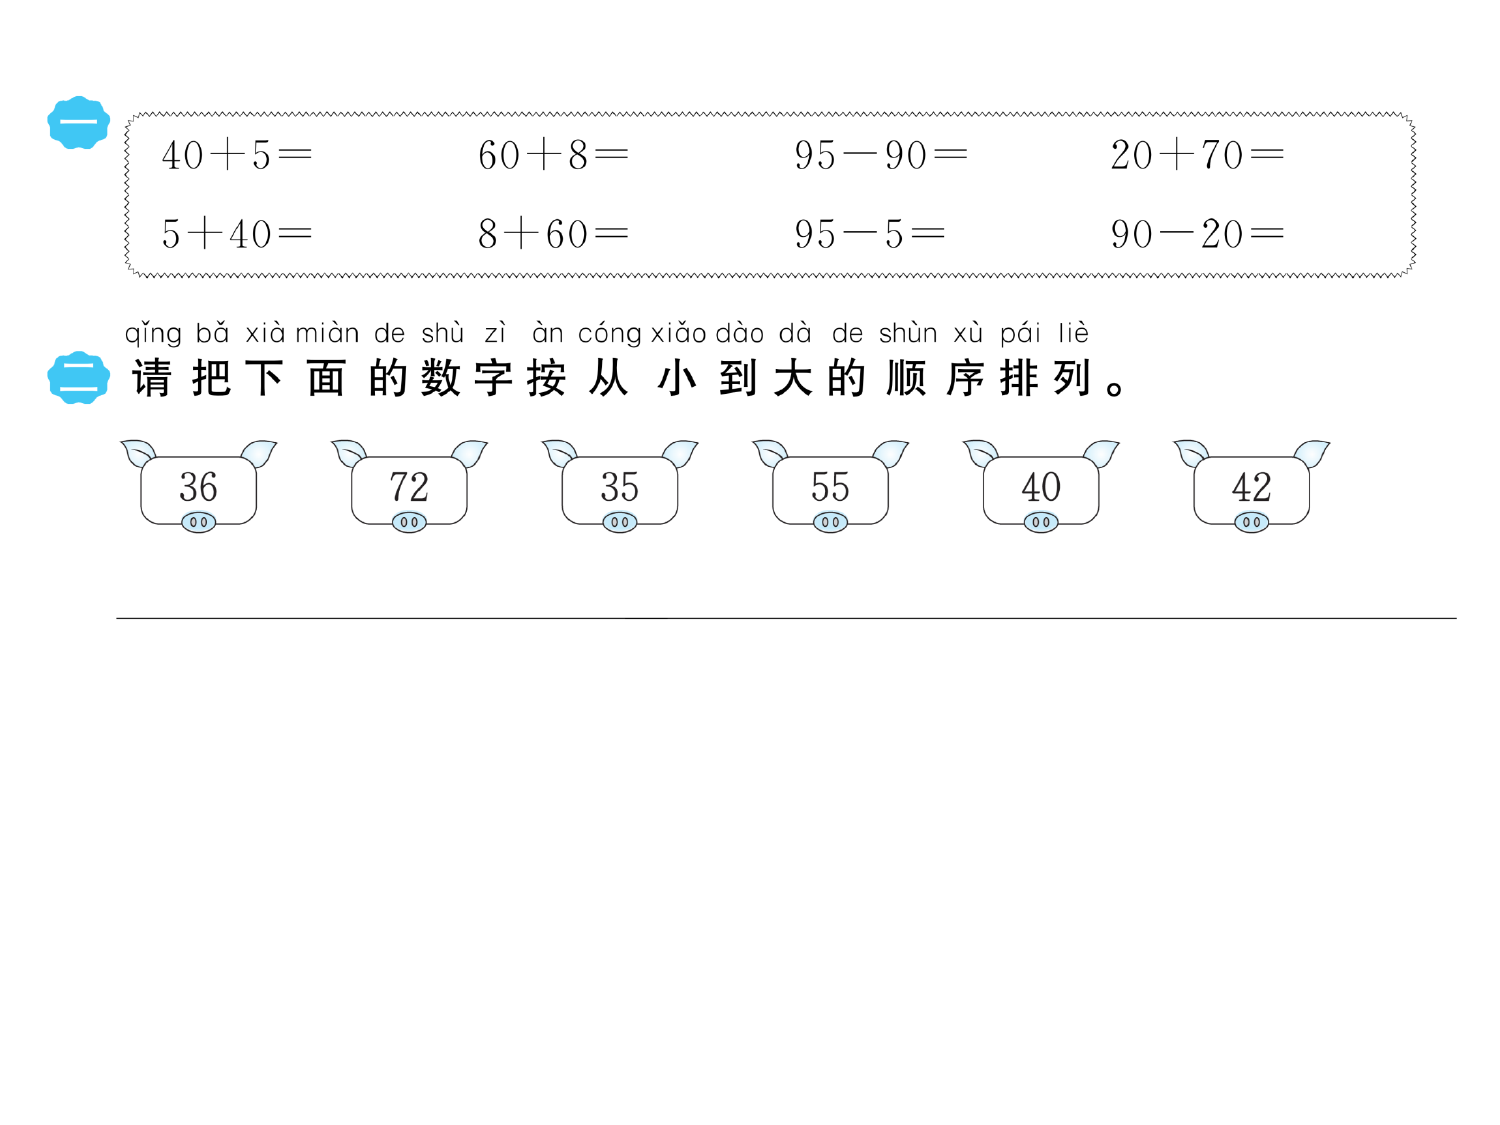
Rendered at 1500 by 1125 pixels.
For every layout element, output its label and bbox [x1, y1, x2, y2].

picture [41, 89, 1459, 624]
